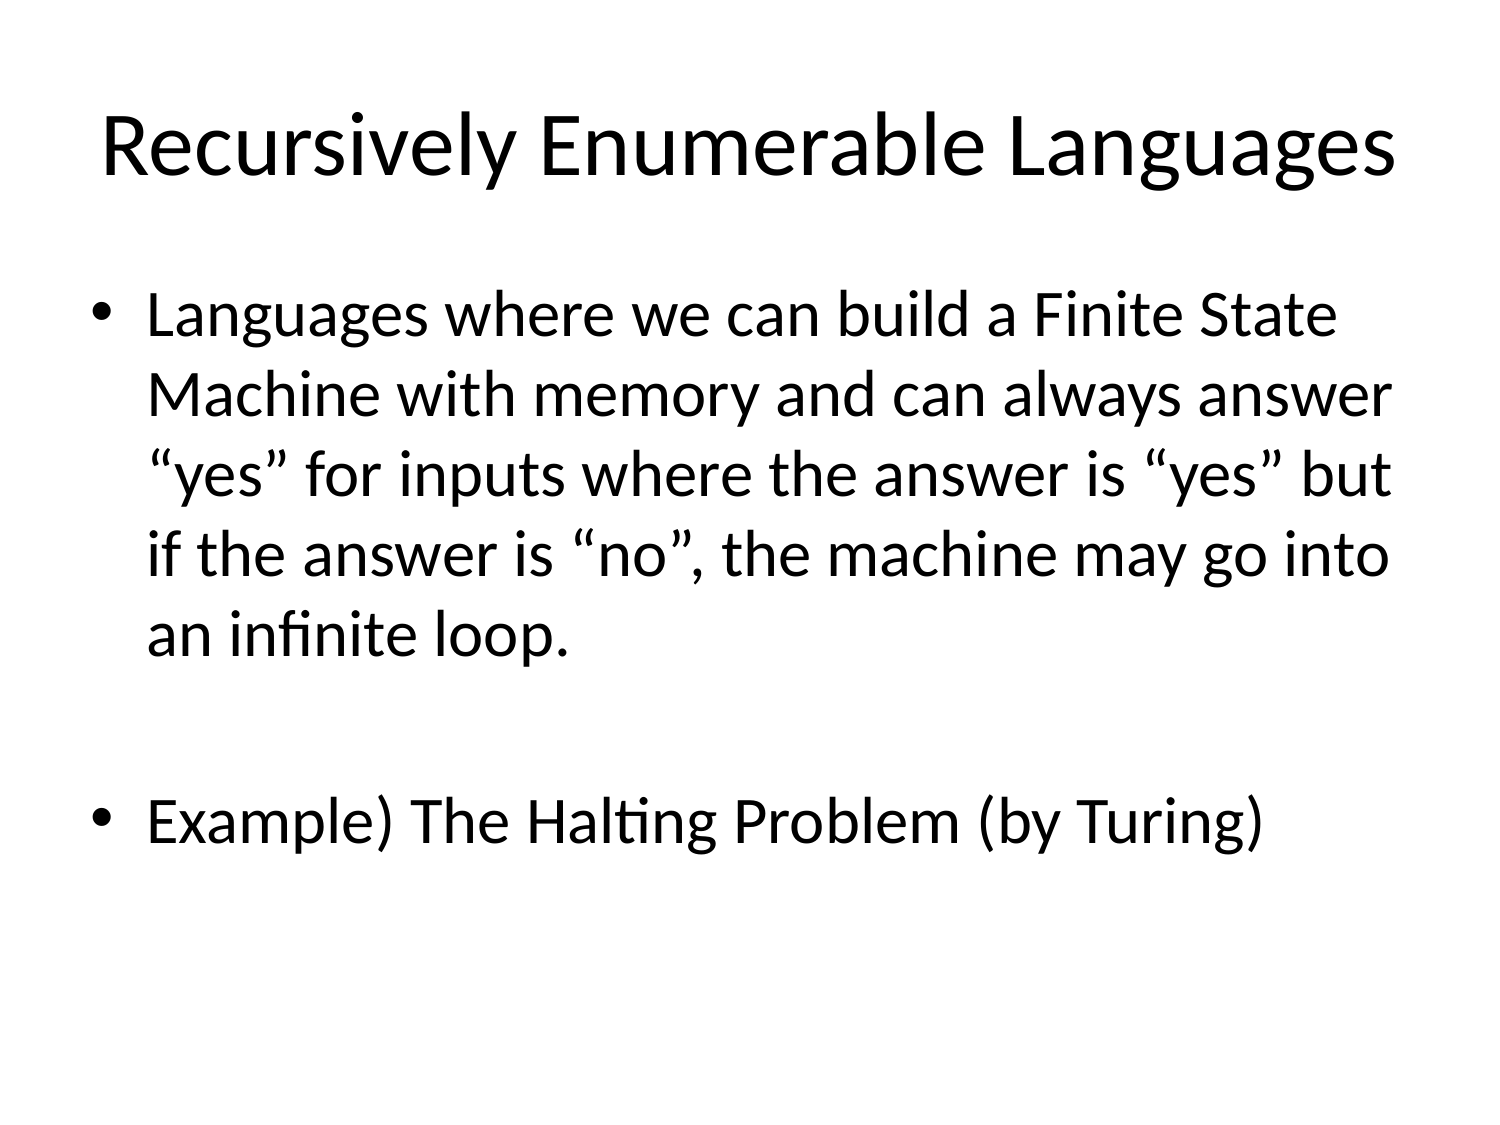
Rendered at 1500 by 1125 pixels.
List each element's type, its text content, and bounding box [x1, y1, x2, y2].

title Recursively Enumerable Languages [75, 45, 1425, 233]
list Languages where we can build a Finite State Machine with memory and can always answer “yes” for inputs where the answer is “yes” but if the answer is “no”, the machine may go into an infinite loop. Example) The Halting Problem (by Turing) [75, 262, 1425, 1005]
